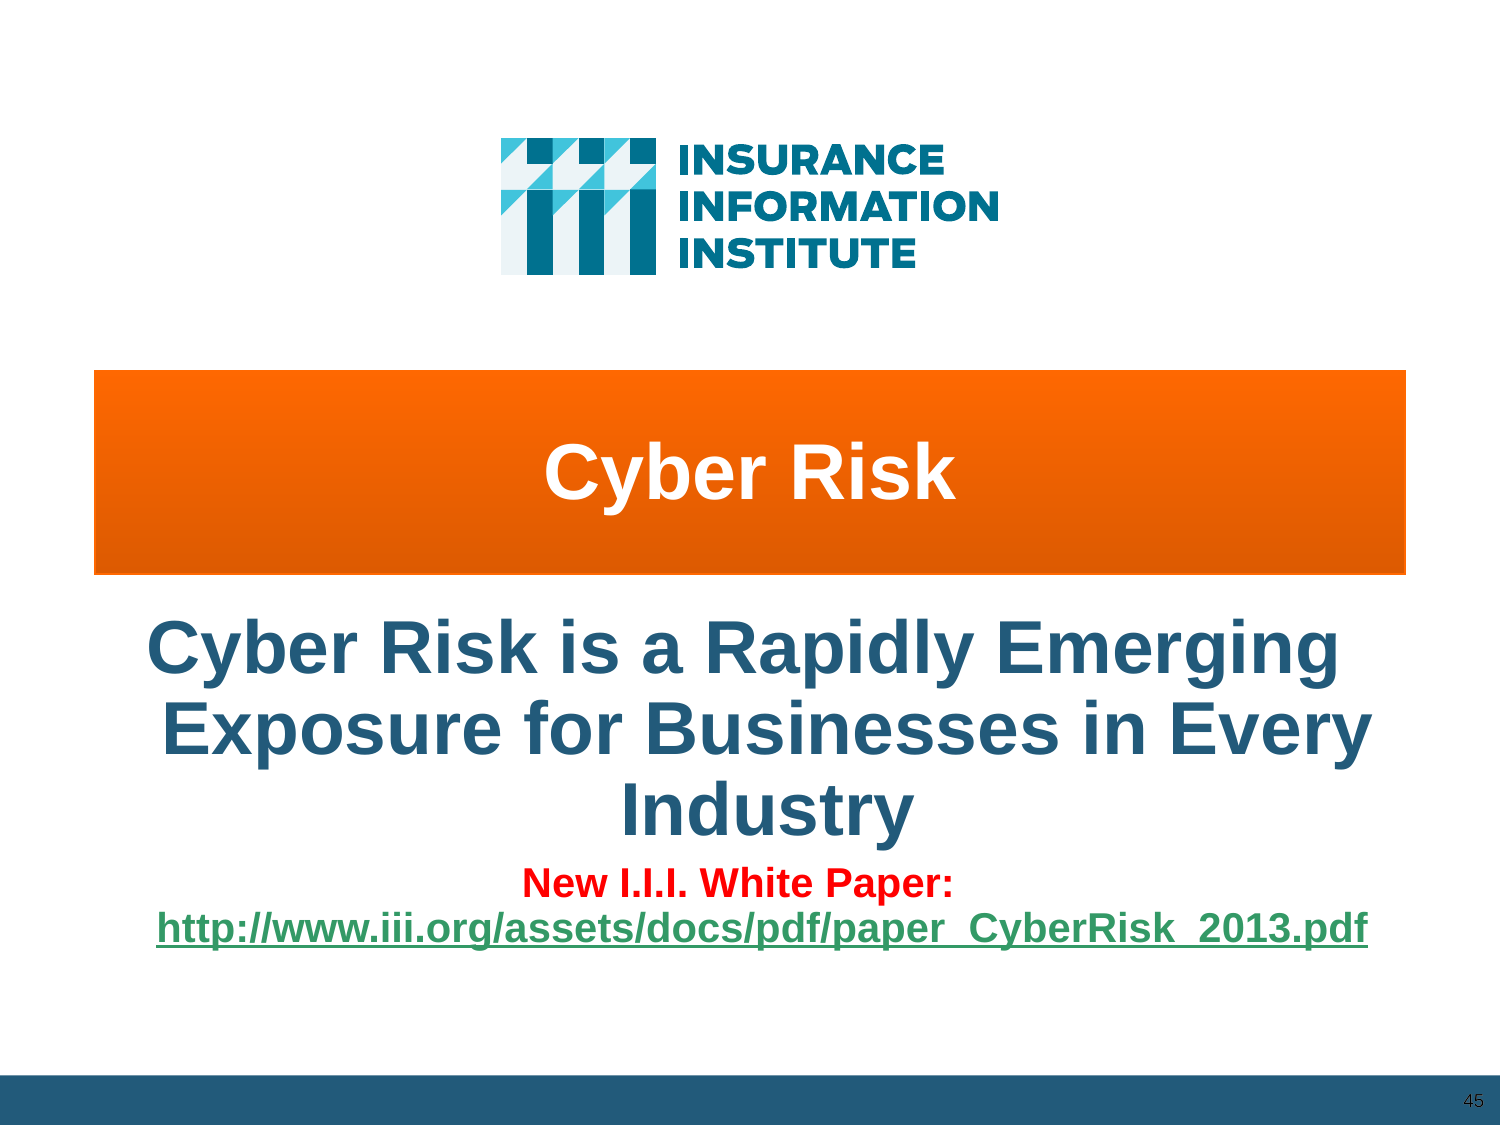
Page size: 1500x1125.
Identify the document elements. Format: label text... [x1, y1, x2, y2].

text_box Cyber Risk is a Rapidly Emerging Exposure for Businesses in Every Industry New I.I.I. White Paper: http://www.iii.org/assets/docs/pdf/paper_CyberRisk_2013.pdf [87, 601, 1401, 960]
picture [500, 137, 998, 275]
slide_number 45 [1410, 1091, 1485, 1112]
title Cyber Risk [95, 370, 1405, 575]
text_box [0, 1075, 1500, 1125]
